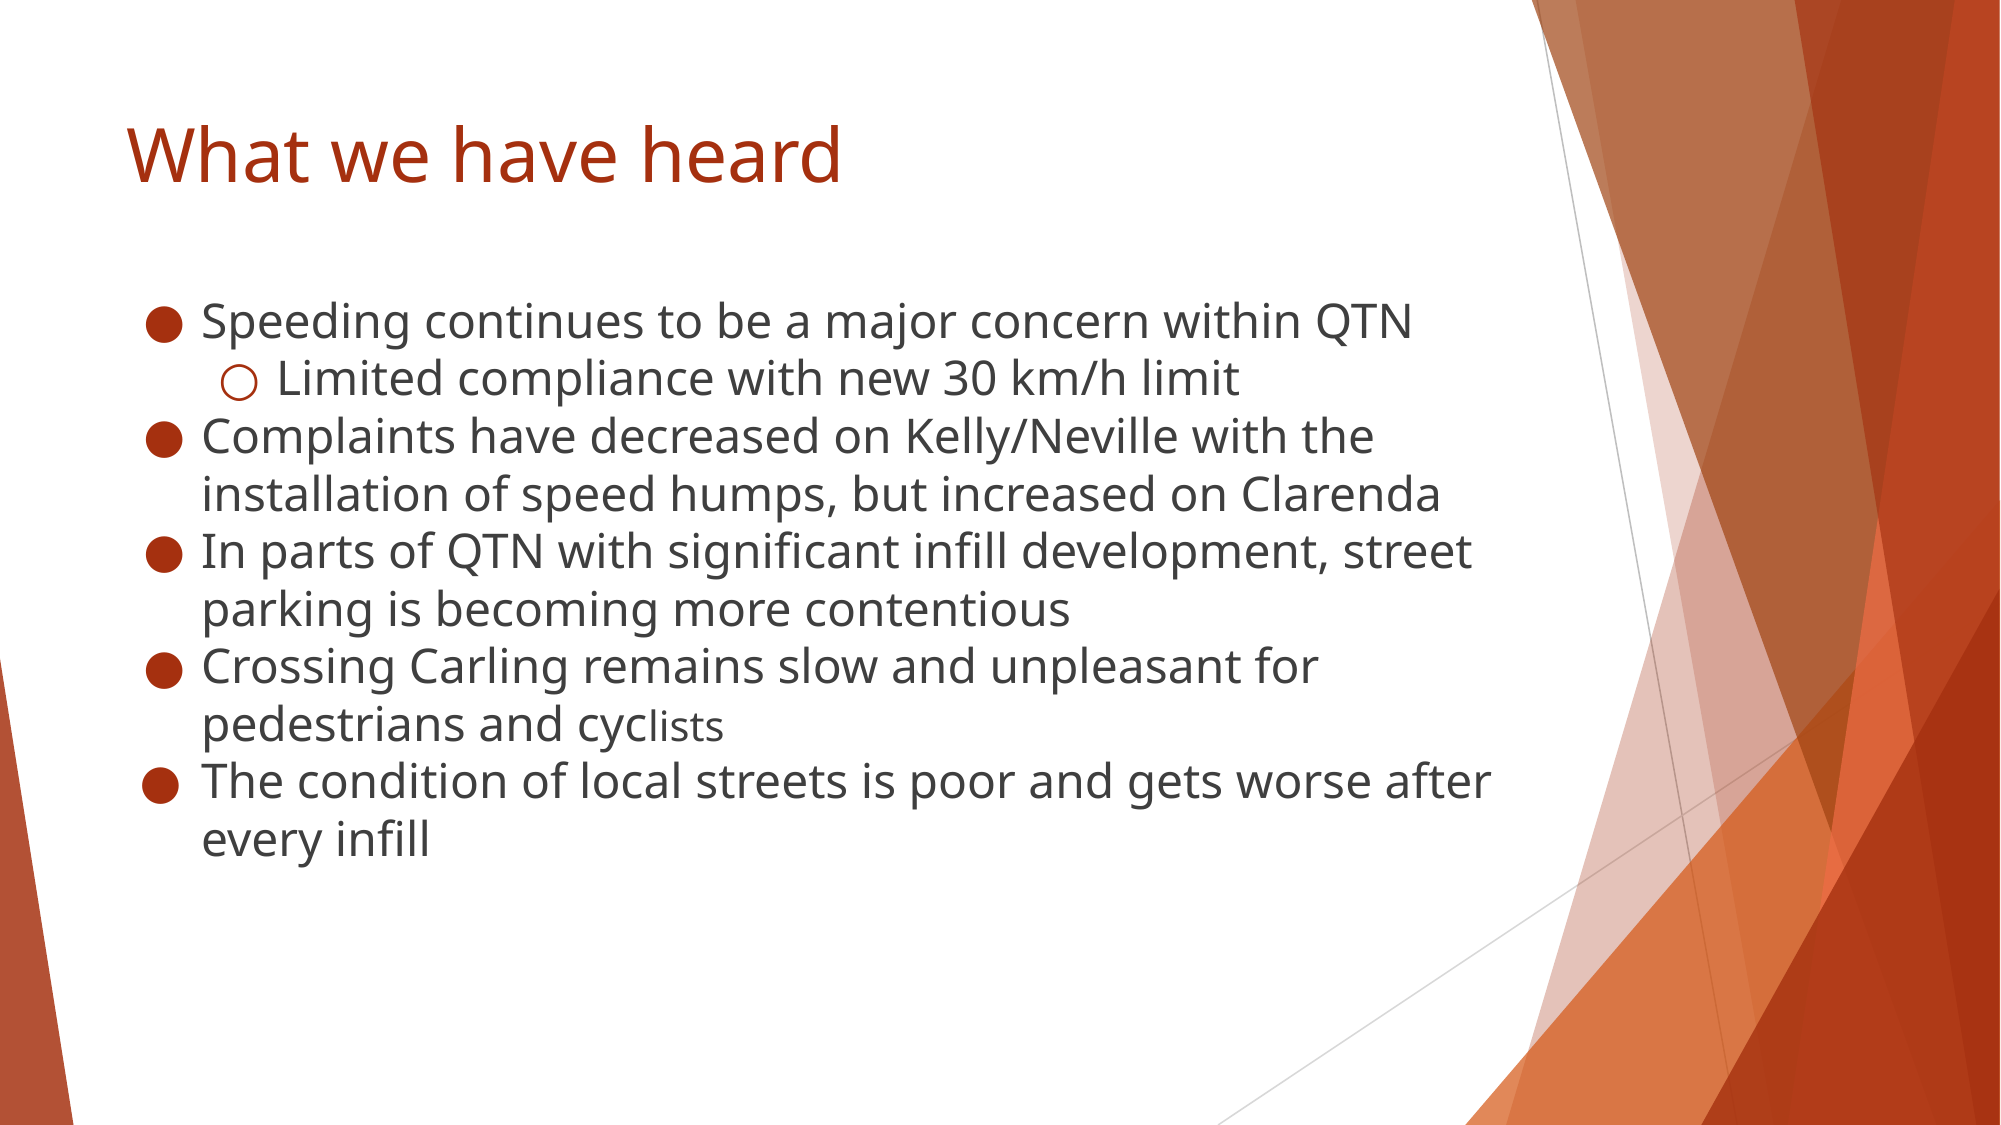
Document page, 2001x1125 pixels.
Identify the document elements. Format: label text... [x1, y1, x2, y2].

list Speeding continues to be a major concern within QTN Limited compliance with new 30 km/h limit Complaints have decreased on Kelly/Neville with the installation of speed humps, but increased on Clarenda In parts of QTN with significant infill development, street parking is becoming more contentious Crossing Carling remains slow and unpleasant for pedestrians and cyclists The condition of local streets is poor and gets worse after every infill [111, 282, 1522, 992]
title What we have heard [111, 99, 1522, 282]
